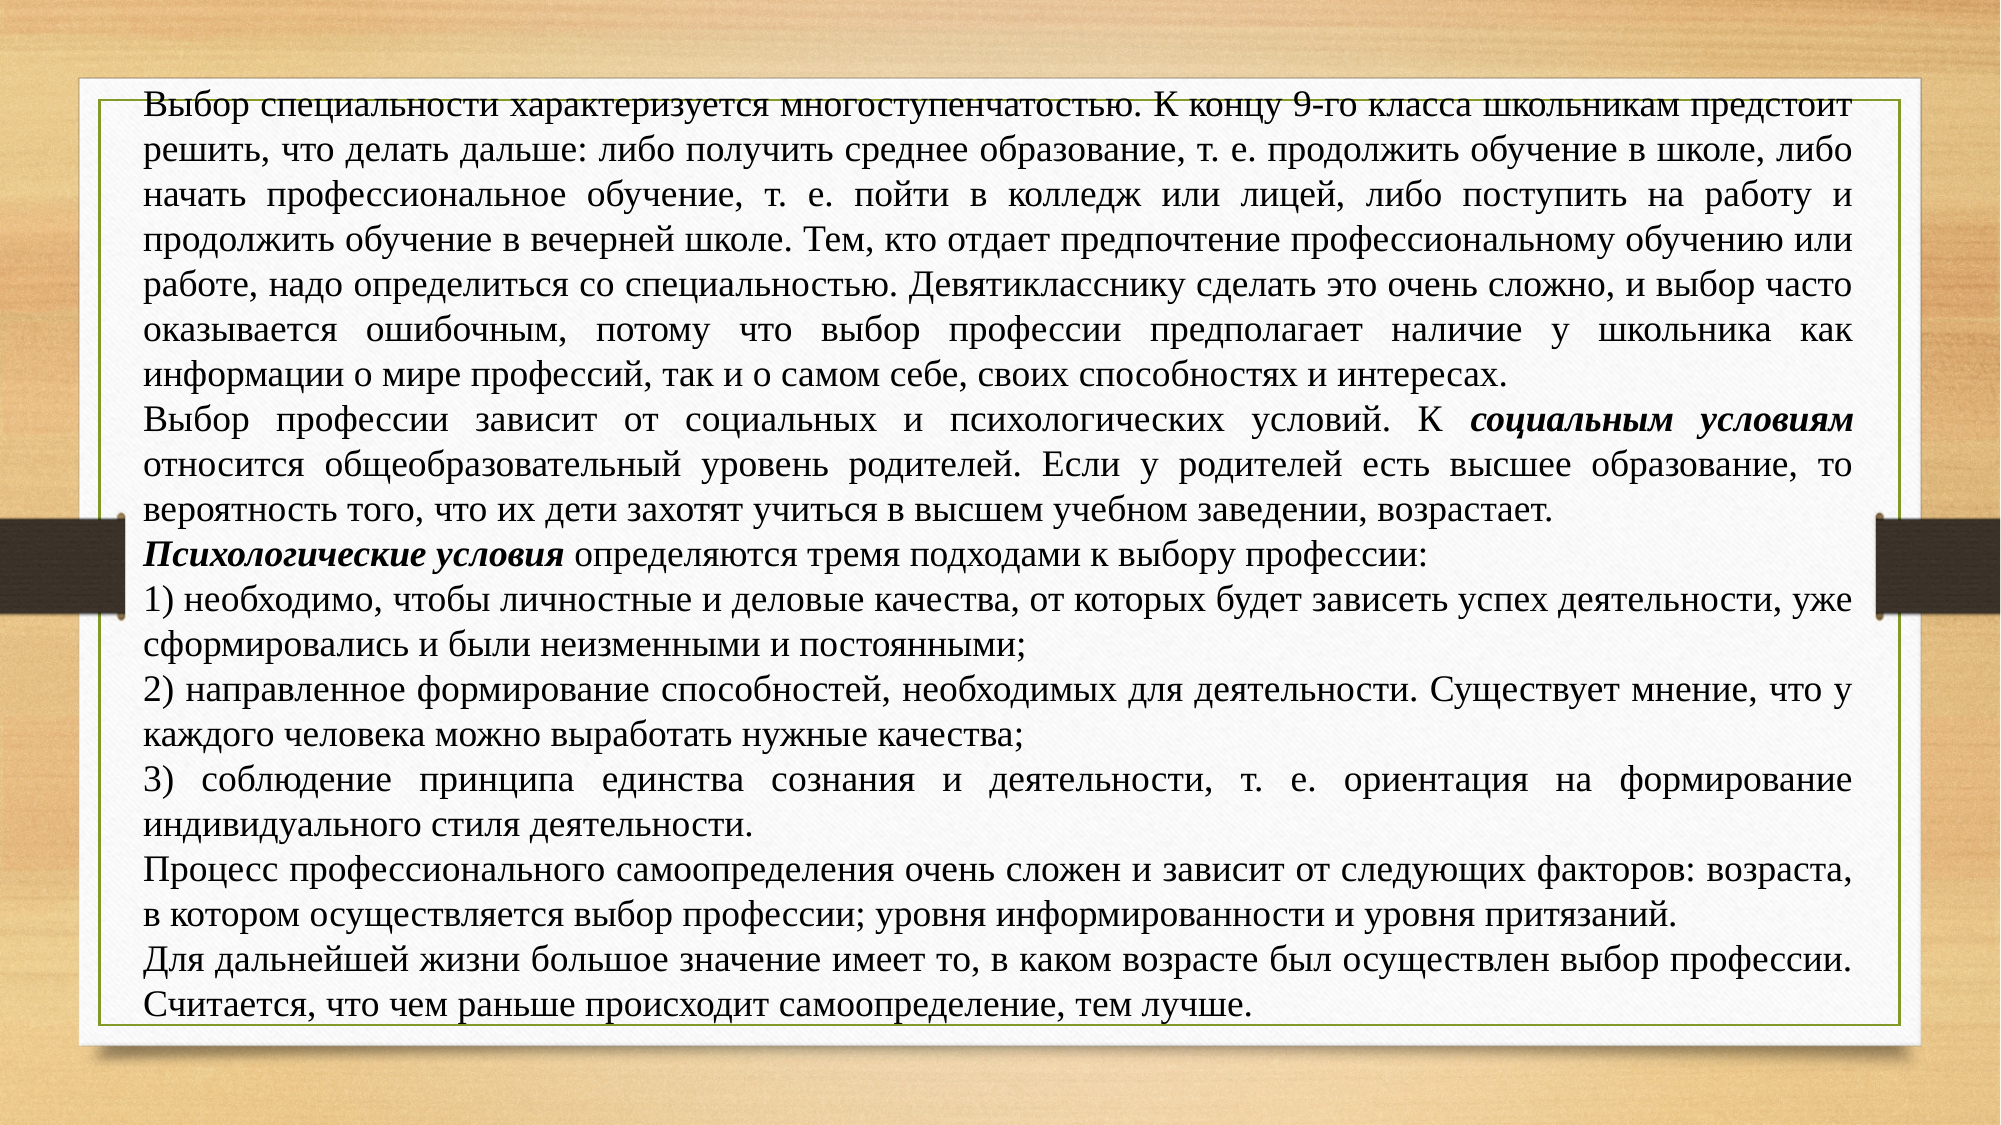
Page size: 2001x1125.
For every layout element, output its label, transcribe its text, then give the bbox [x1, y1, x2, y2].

text_box Выбор специальности характеризуется многоступенчатостью. К концу 9-го класса школьникам предстоит решить, что делать дальше: либо получить среднее образование, т. е. продолжить обучение в школе, либо начать профессиональное обучение, т. е. пойти в колледж или лицей, либо поступить на работу и продолжить обучение в вечерней школе. Тем, кто отдает предпочтение профессиональному обучению или работе, надо определиться со специальностью. Девятикласснику сделать это очень сложно, и выбор часто оказывается ошибочным, потому что выбор профессии предполагает наличие у школьника как информации о мире профессий, так и о самом себе, своих способностях и интересах. Выбор профессии зависит от социальных и психологических условий. К социальным условиям относится общеобразовательный уровень родителей. Если у родителей есть высшее образование, то вероятность того, что их дети захотят учиться в высшем учебном заведении, возрастает. Психологические условия определяются тремя подходами к выбору профессии: 1) необходимо, чтобы личностные и деловые качества, от которых будет зависеть успех деятельности, уже сформировались и были неизменными и постоянными; 2) направленное формирование способностей, необходимых для деятельности. Существует мнение, что у каждого человека можно выработать нужные качества; 3) соблюдение принципа единства сознания и деятельности, т. е. ориентация на формирование индивидуального стиля деятельности. Процесс профессионального самоопределения очень сложен и зависит от следующих факторов: возраста, в котором осуществляется выбор профессии; уровня информированности и уровня притязаний. Для дальнейшей жизни большое значение имеет то, в каком возрасте был осуществлен выбор профессии. Считается, что чем раньше происходит самоопределение, тем лучше. [128, 71, 1870, 1031]
picture [0, 0, 2001, 1125]
